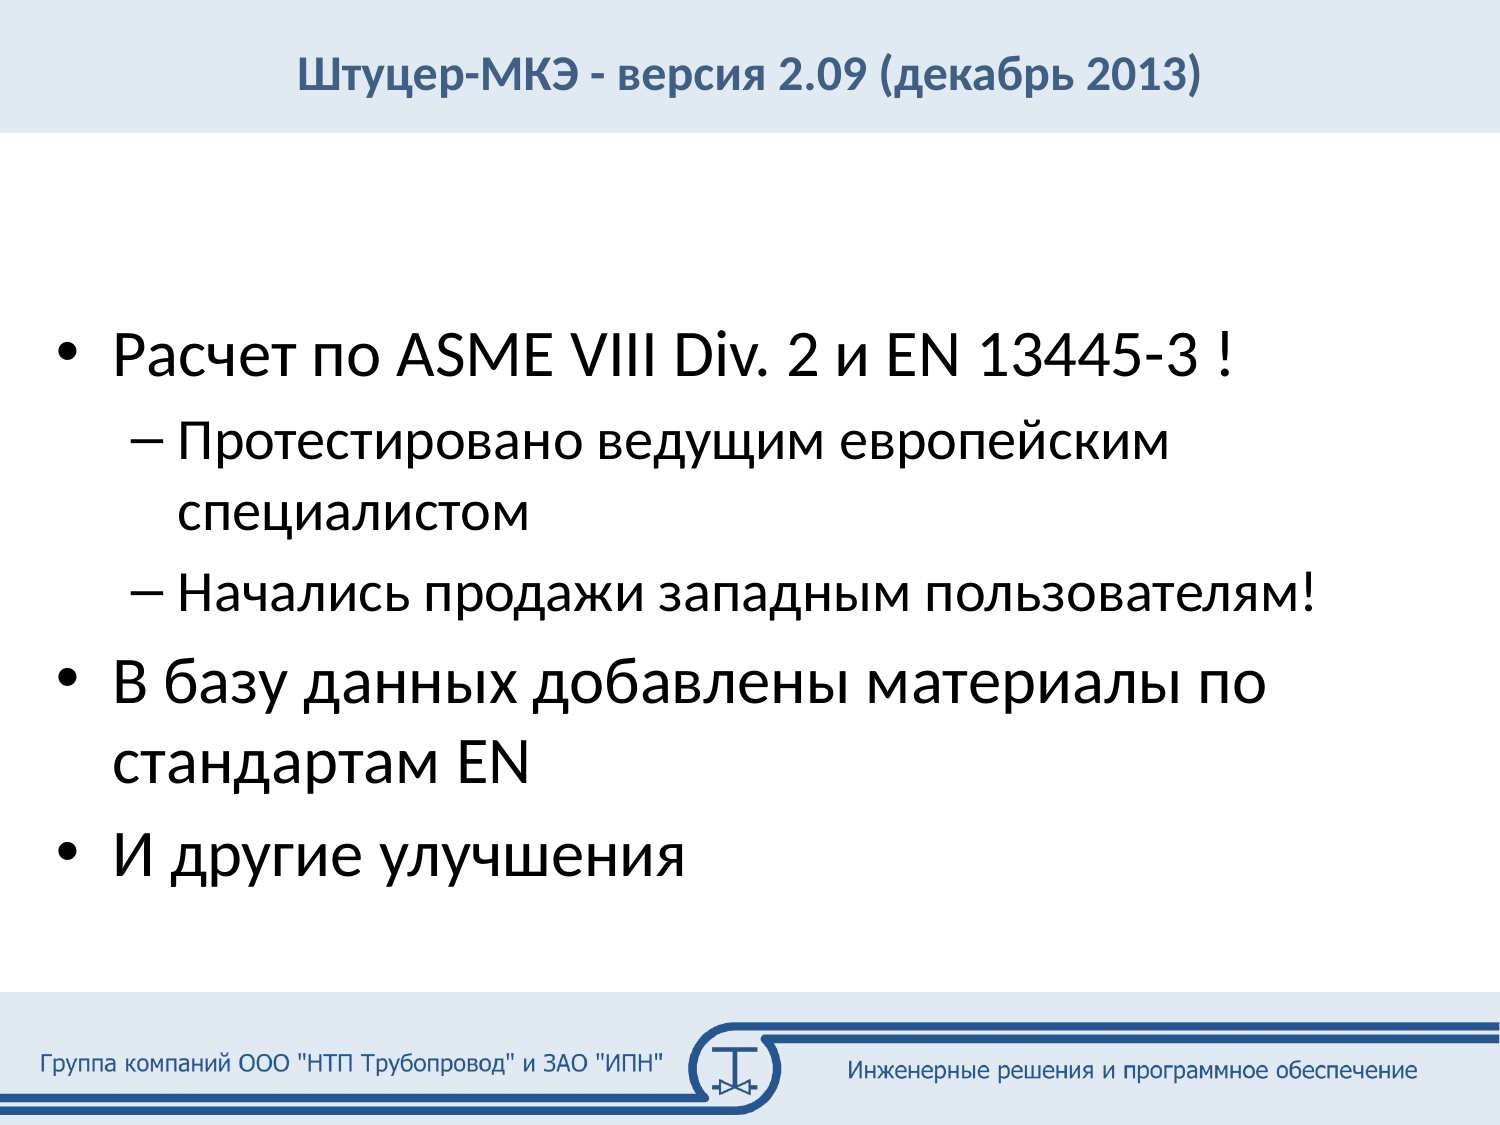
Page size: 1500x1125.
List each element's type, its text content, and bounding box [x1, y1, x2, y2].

picture [0, 992, 1500, 1125]
text_box Штуцер-МКЭ - версия 2.09 (декабрь 2013) [0, 0, 1500, 118]
list Расчет по ASME VIII Div. 2 и EN 13445-3 ! Протестировано ведущим европейским специалистом Начались продажи западным пользователям! В базу данных добавлены материалы по стандартам EN И другие улучшения [41, 302, 1500, 1008]
